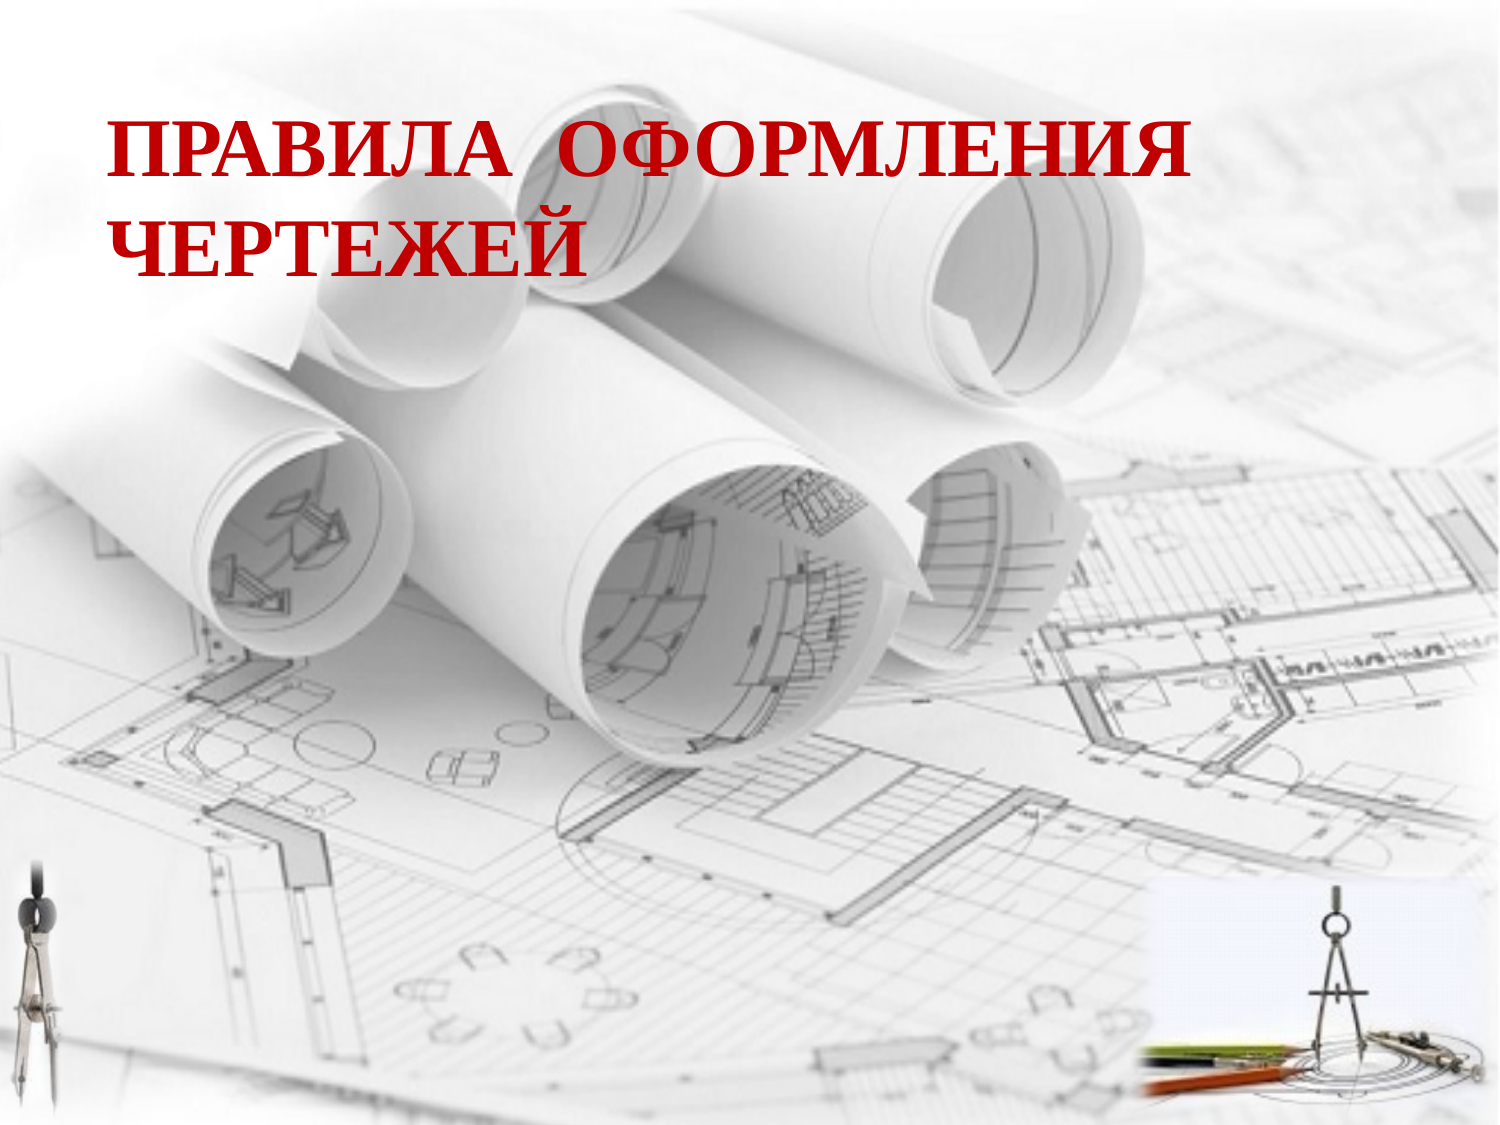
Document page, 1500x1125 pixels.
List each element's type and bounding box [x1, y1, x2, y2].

list [0, 0, 1500, 1125]
picture [1127, 854, 1500, 1125]
picture [0, 853, 72, 1125]
